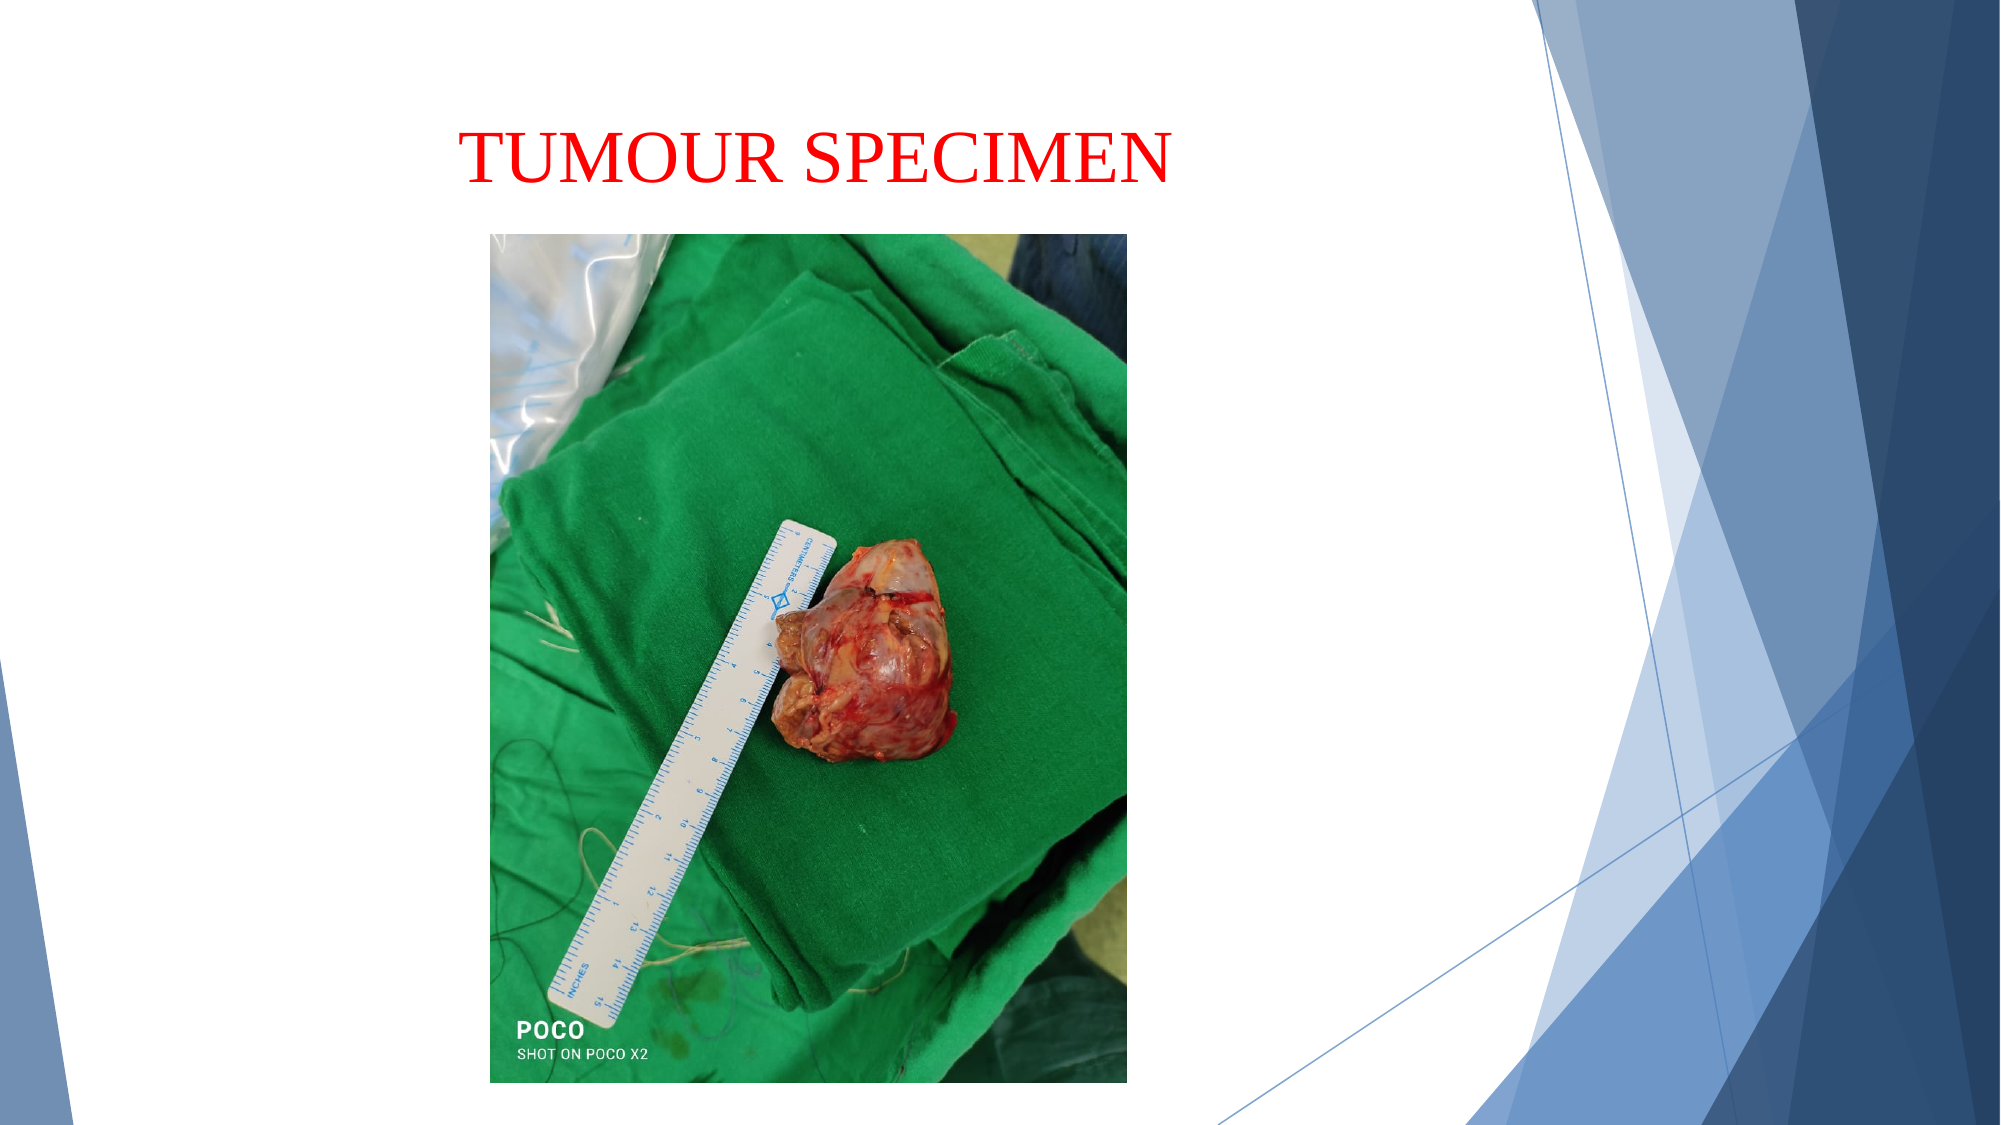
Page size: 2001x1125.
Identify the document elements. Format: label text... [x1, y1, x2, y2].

picture [490, 234, 1128, 1083]
title TUMOUR SPECIMEN [111, 99, 1522, 317]
